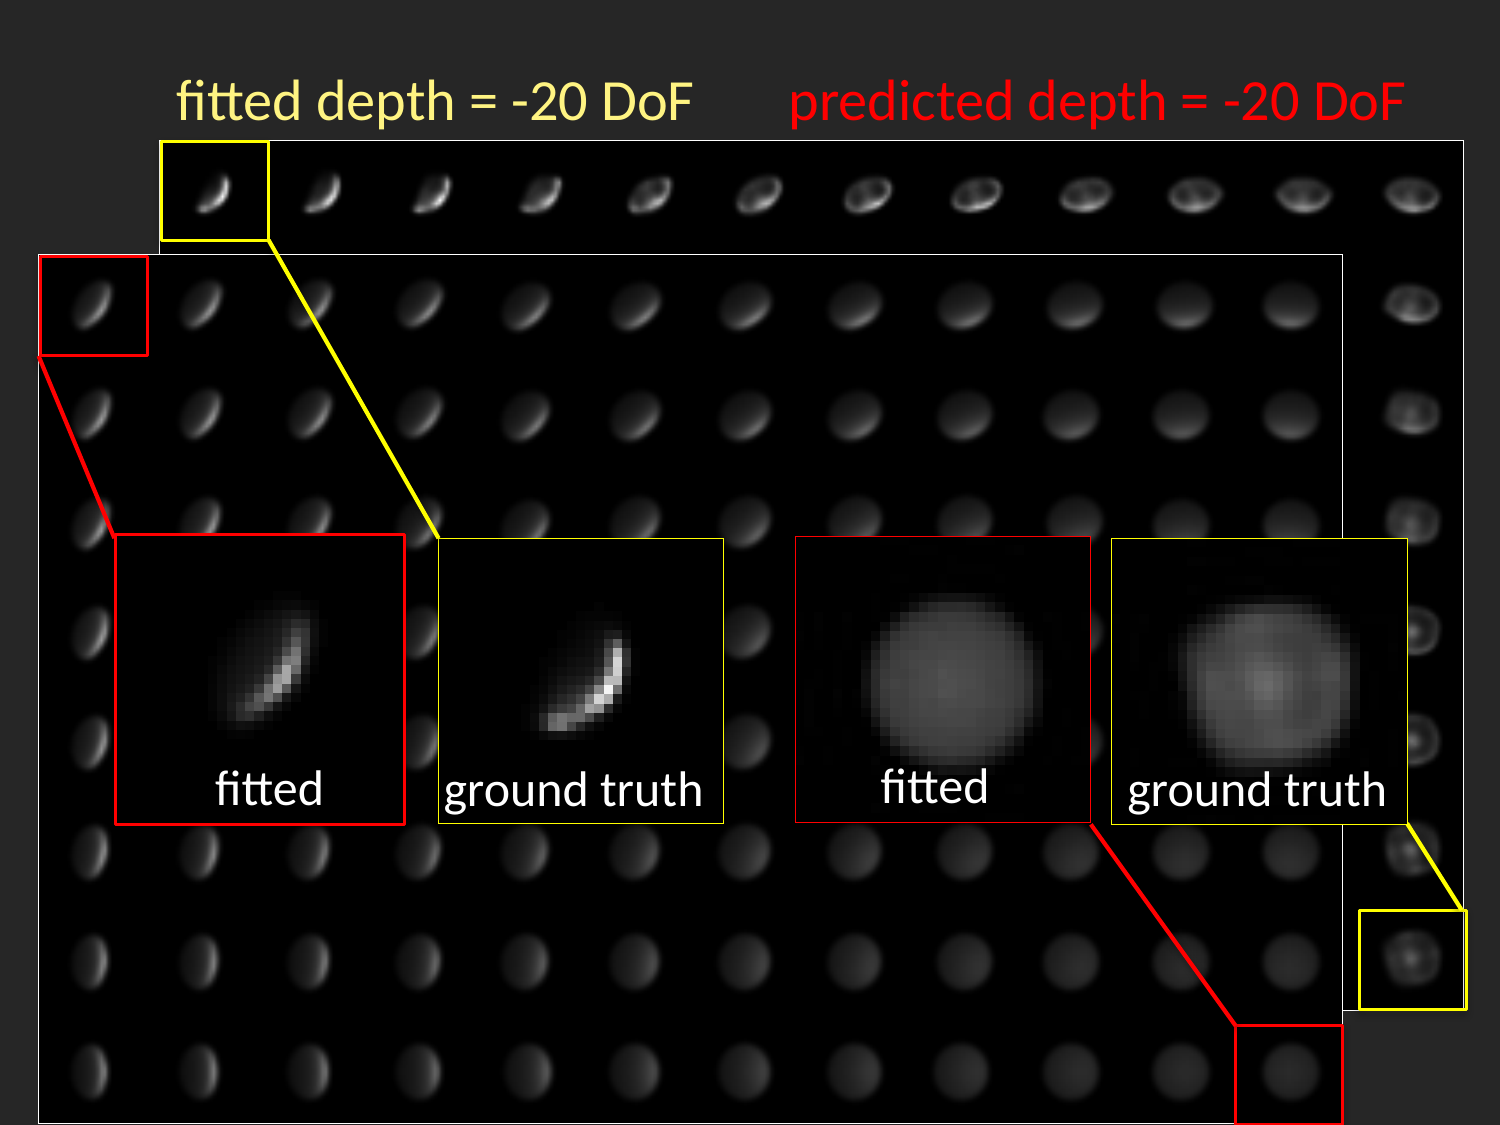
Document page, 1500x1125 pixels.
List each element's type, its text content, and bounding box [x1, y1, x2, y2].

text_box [1090, 824, 1236, 1027]
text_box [38, 355, 115, 539]
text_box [1406, 823, 1462, 911]
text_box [268, 239, 439, 539]
picture [38, 140, 1464, 1125]
text_box fitted depth = -20 DoF [161, 54, 852, 139]
text_box predicted depth = -20 DoF [852, 54, 1464, 140]
